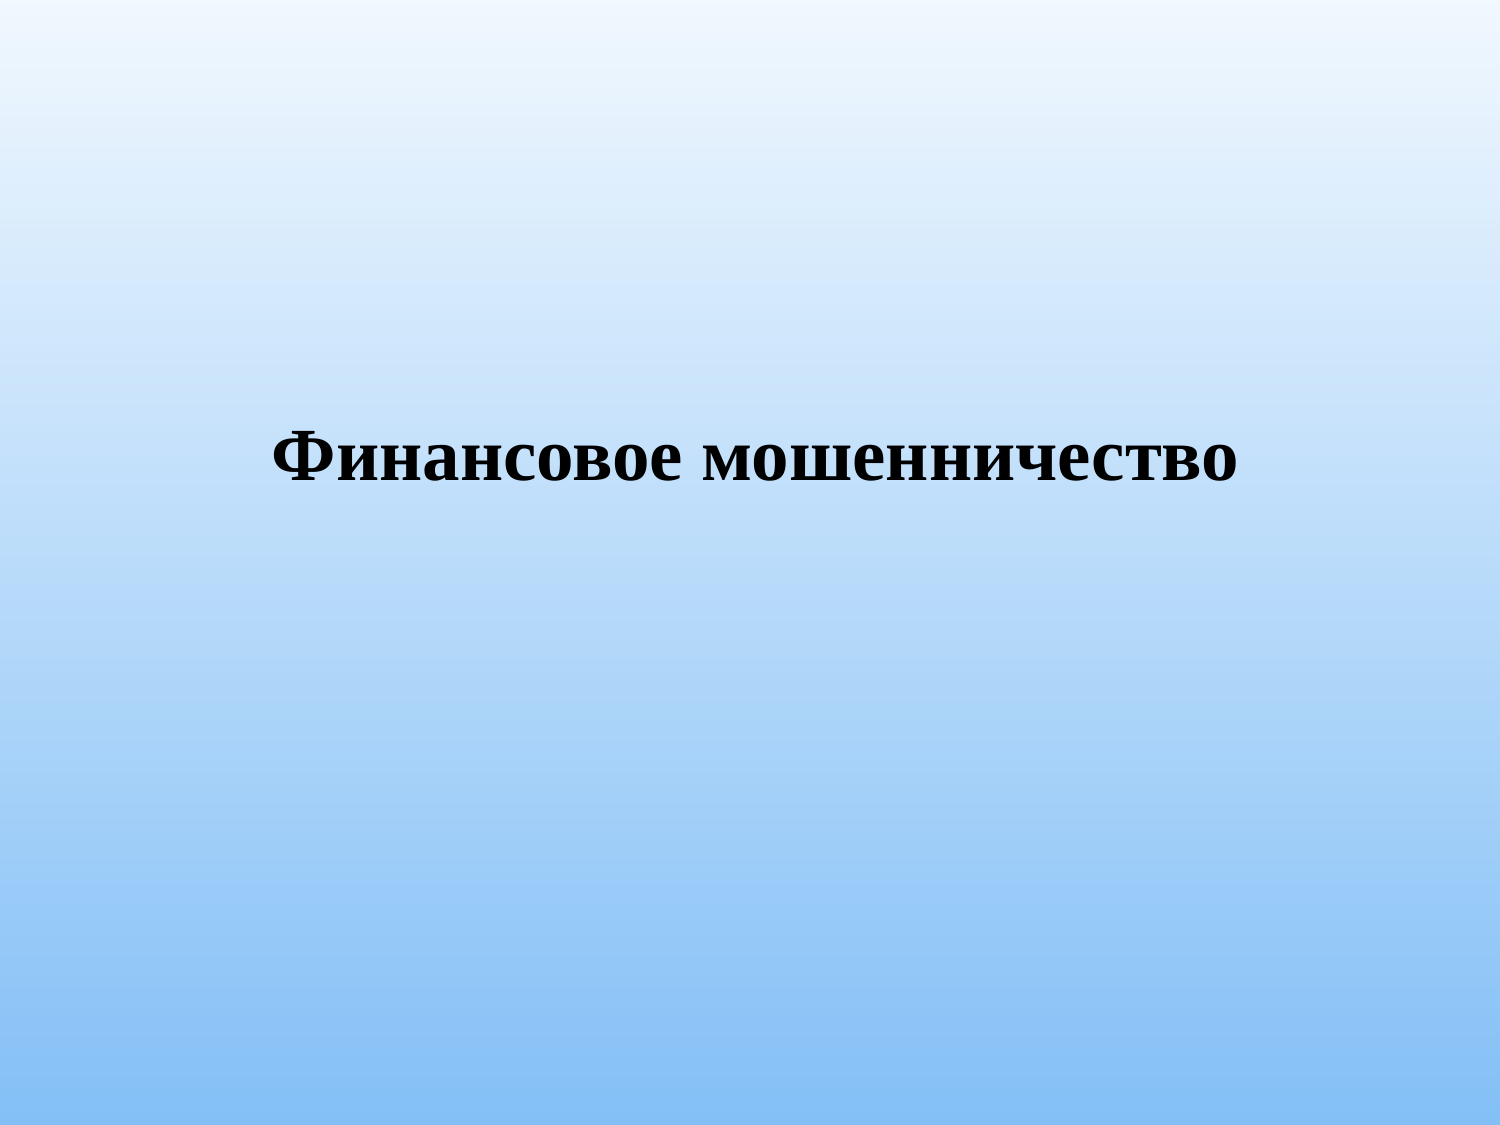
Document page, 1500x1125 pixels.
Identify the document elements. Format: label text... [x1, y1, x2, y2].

text_box Финансовое мошенничество [175, 398, 1336, 504]
